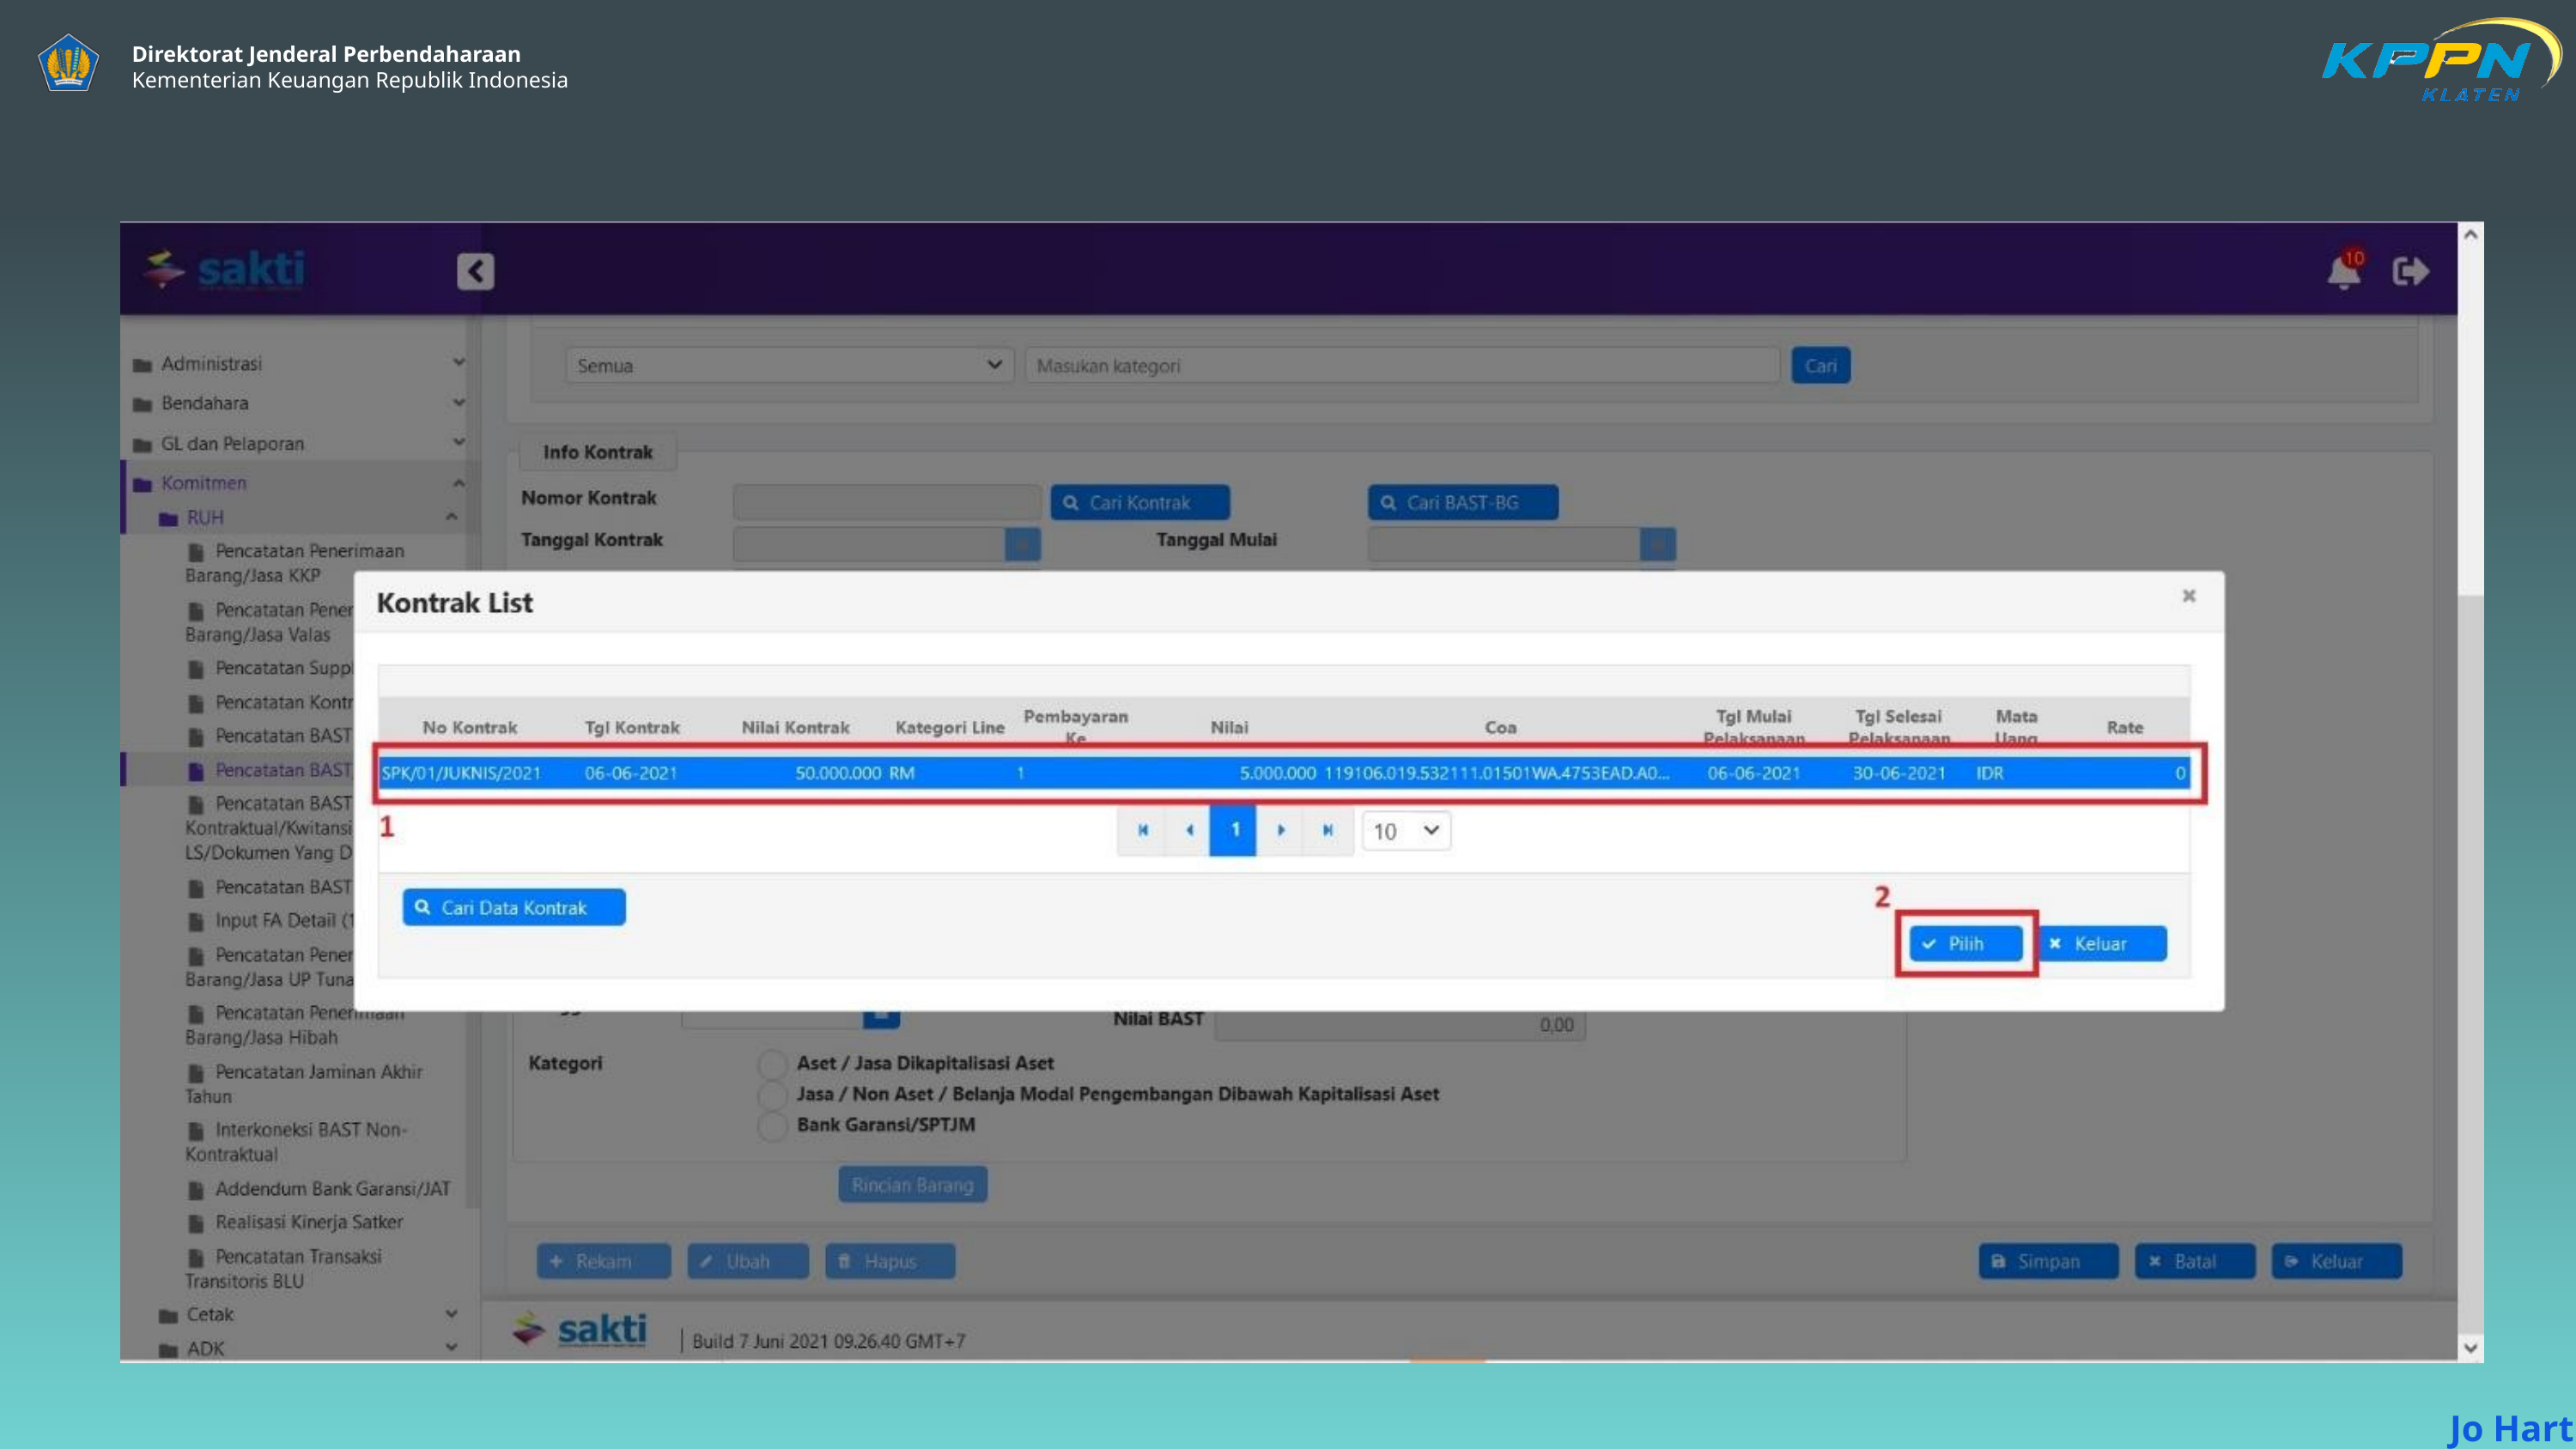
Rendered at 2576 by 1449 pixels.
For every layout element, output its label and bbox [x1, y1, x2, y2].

picture [120, 221, 2484, 1363]
picture [2272, 0, 2576, 110]
picture [37, 33, 106, 92]
